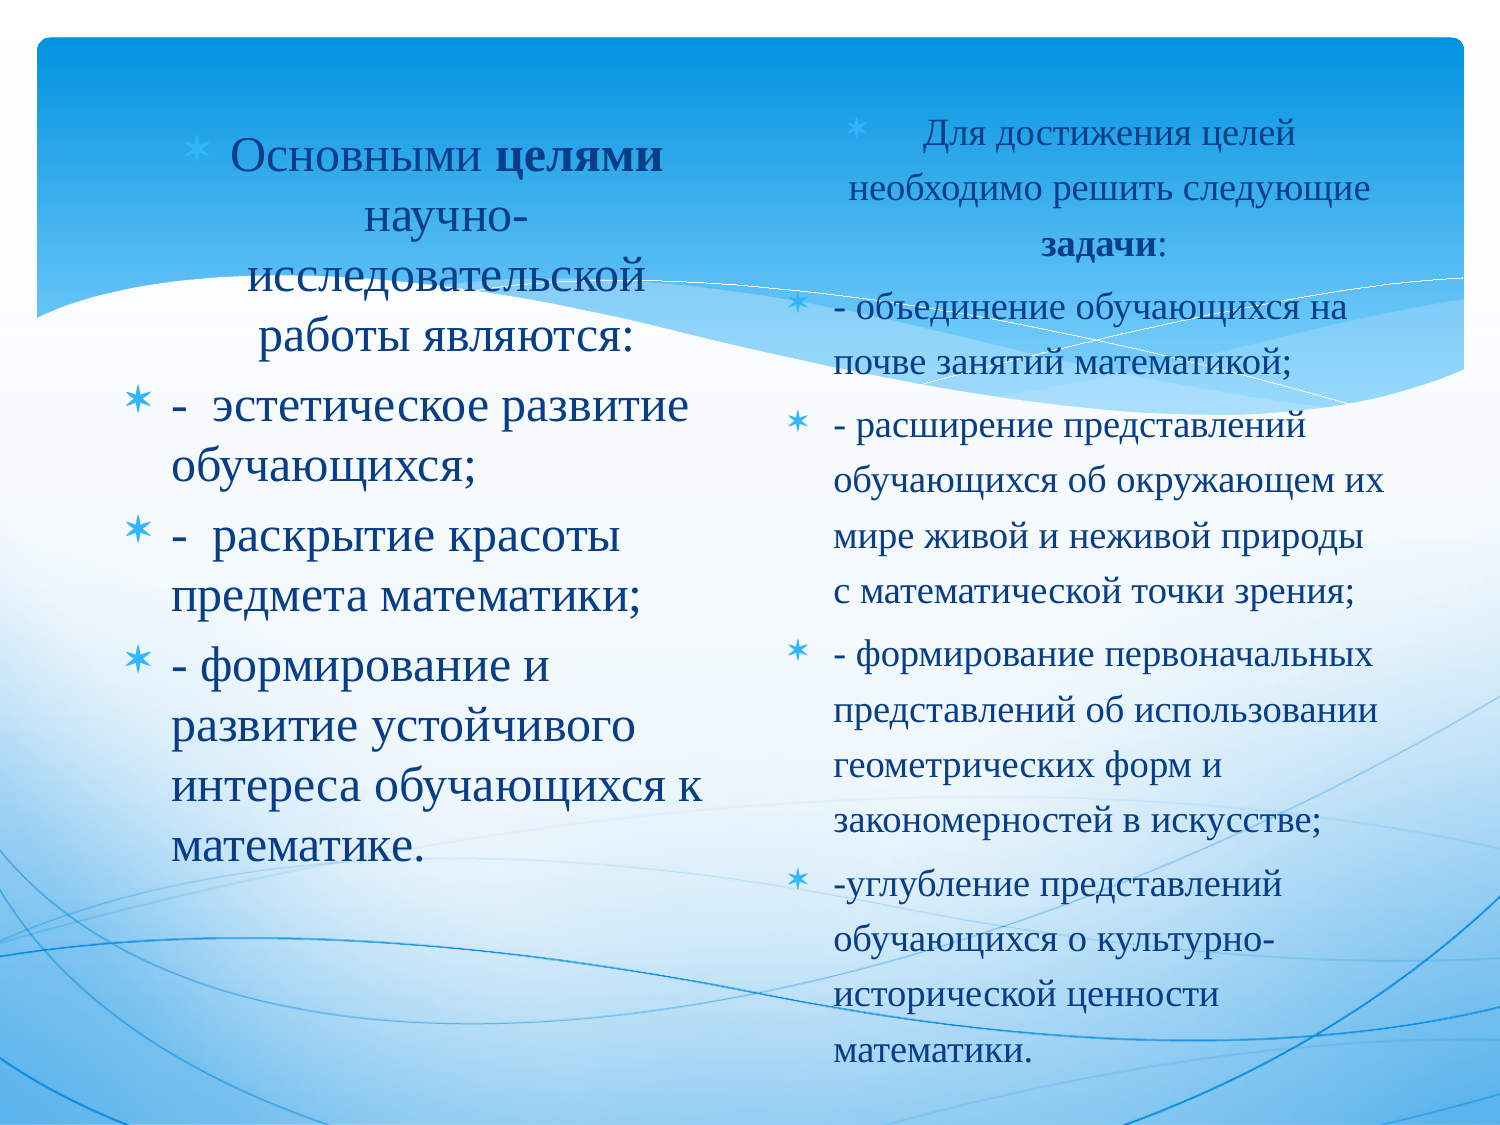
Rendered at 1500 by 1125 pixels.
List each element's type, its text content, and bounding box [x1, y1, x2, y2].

list Для достижения целей необходимо решить следующие задачи: - объединение обучающихся на почве занятий математикой; - расширение представлений обучающихся об окружающем их мире живой и неживой природы с математической точки зрения; - формирование первоначальных представлений об использовании геометрических форм и закономерностей в искусстве; -углубление представлений обучающихся о культурно-исторической ценности математики. [773, 90, 1401, 1083]
list Основными целями научно-исследовательской работы являются: - эстетическое развитие обучающихся; - раскрытие красоты предмета математики; - формирование и развитие устойчивого интереса обучающихся к математике. [111, 113, 738, 1005]
